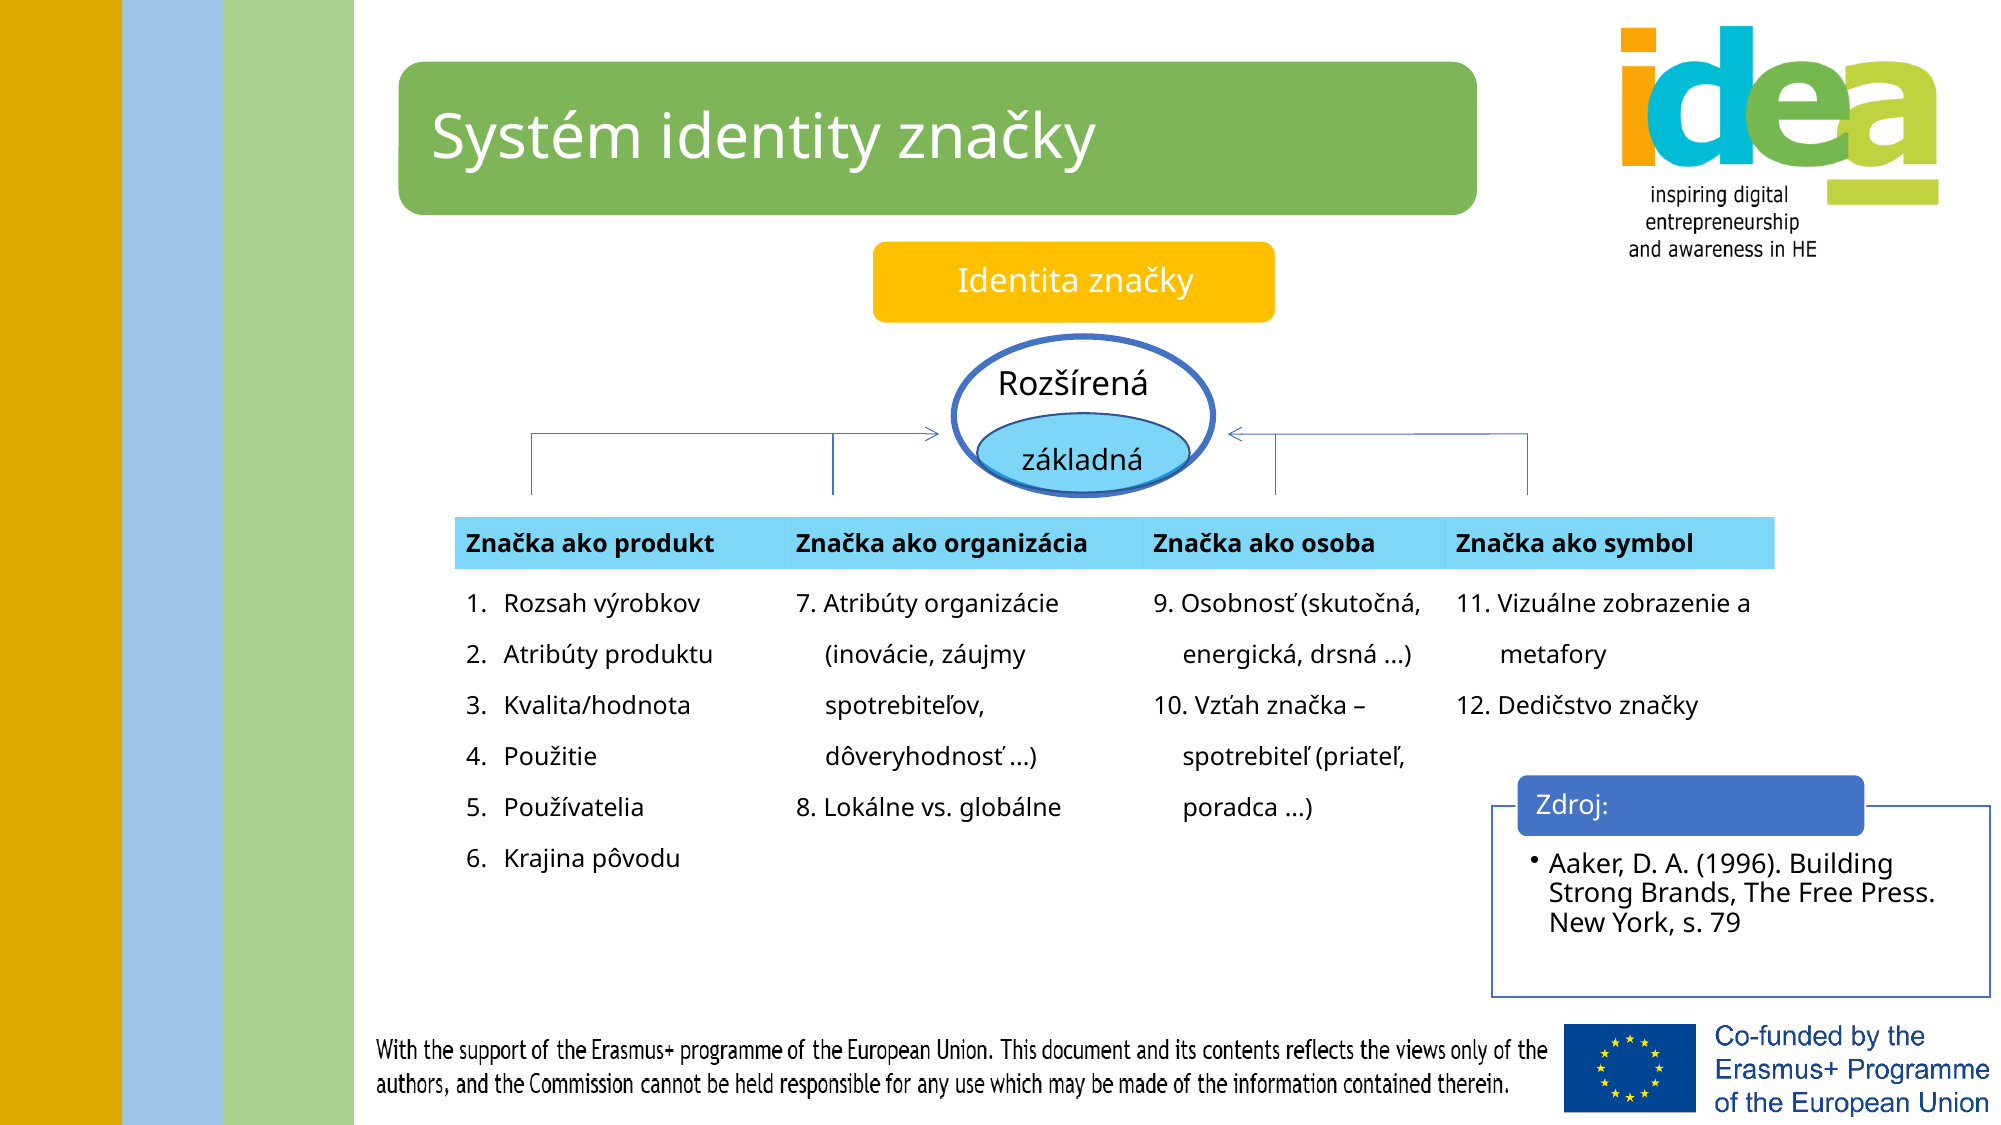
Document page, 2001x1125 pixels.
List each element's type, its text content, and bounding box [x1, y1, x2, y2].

table_cell 9. Osobnosť (skutočná, energická, drsná ...) 10. Vzťah značka – spotrebiteľ (priateľ, poradca ...) [1142, 569, 1445, 887]
text_box [997, 335, 1170, 355]
picture [1589, 7, 1964, 278]
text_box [1491, 770, 1990, 1001]
text_box [1013, 484, 1153, 494]
text_box [952, 365, 1215, 465]
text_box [871, 240, 1276, 324]
text_box [222, 0, 355, 1125]
text_box [123, 0, 222, 1125]
text_box [1029, 489, 1138, 497]
text_box základná [1006, 433, 1189, 484]
table_cell Rozsah výrobkov Atribúty produktu Kvalita/hodnota Použitie Používatelia Krajina pôvodu [455, 569, 785, 887]
table_cell 7. Atribúty organizácie (inovácie, záujmy spotrebiteľov, dôveryhodnosť ...) 8. Lokálne vs. globálne [785, 569, 1142, 887]
text_box [976, 412, 1178, 482]
text_box Rozšírená [982, 355, 1196, 410]
table_header Značka ako produkt [455, 517, 785, 569]
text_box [397, 59, 1479, 217]
table_header Značka ako organizácia [785, 517, 1142, 569]
table_header Značka ako osoba [1142, 517, 1445, 569]
table_header Značka ako symbol [1445, 517, 1775, 569]
table_cell 11. Vizuálne zobrazenie a metafory 12. Dedičstvo značky [1445, 569, 1775, 887]
picture [363, 1024, 1989, 1118]
text_box [0, 0, 123, 1125]
